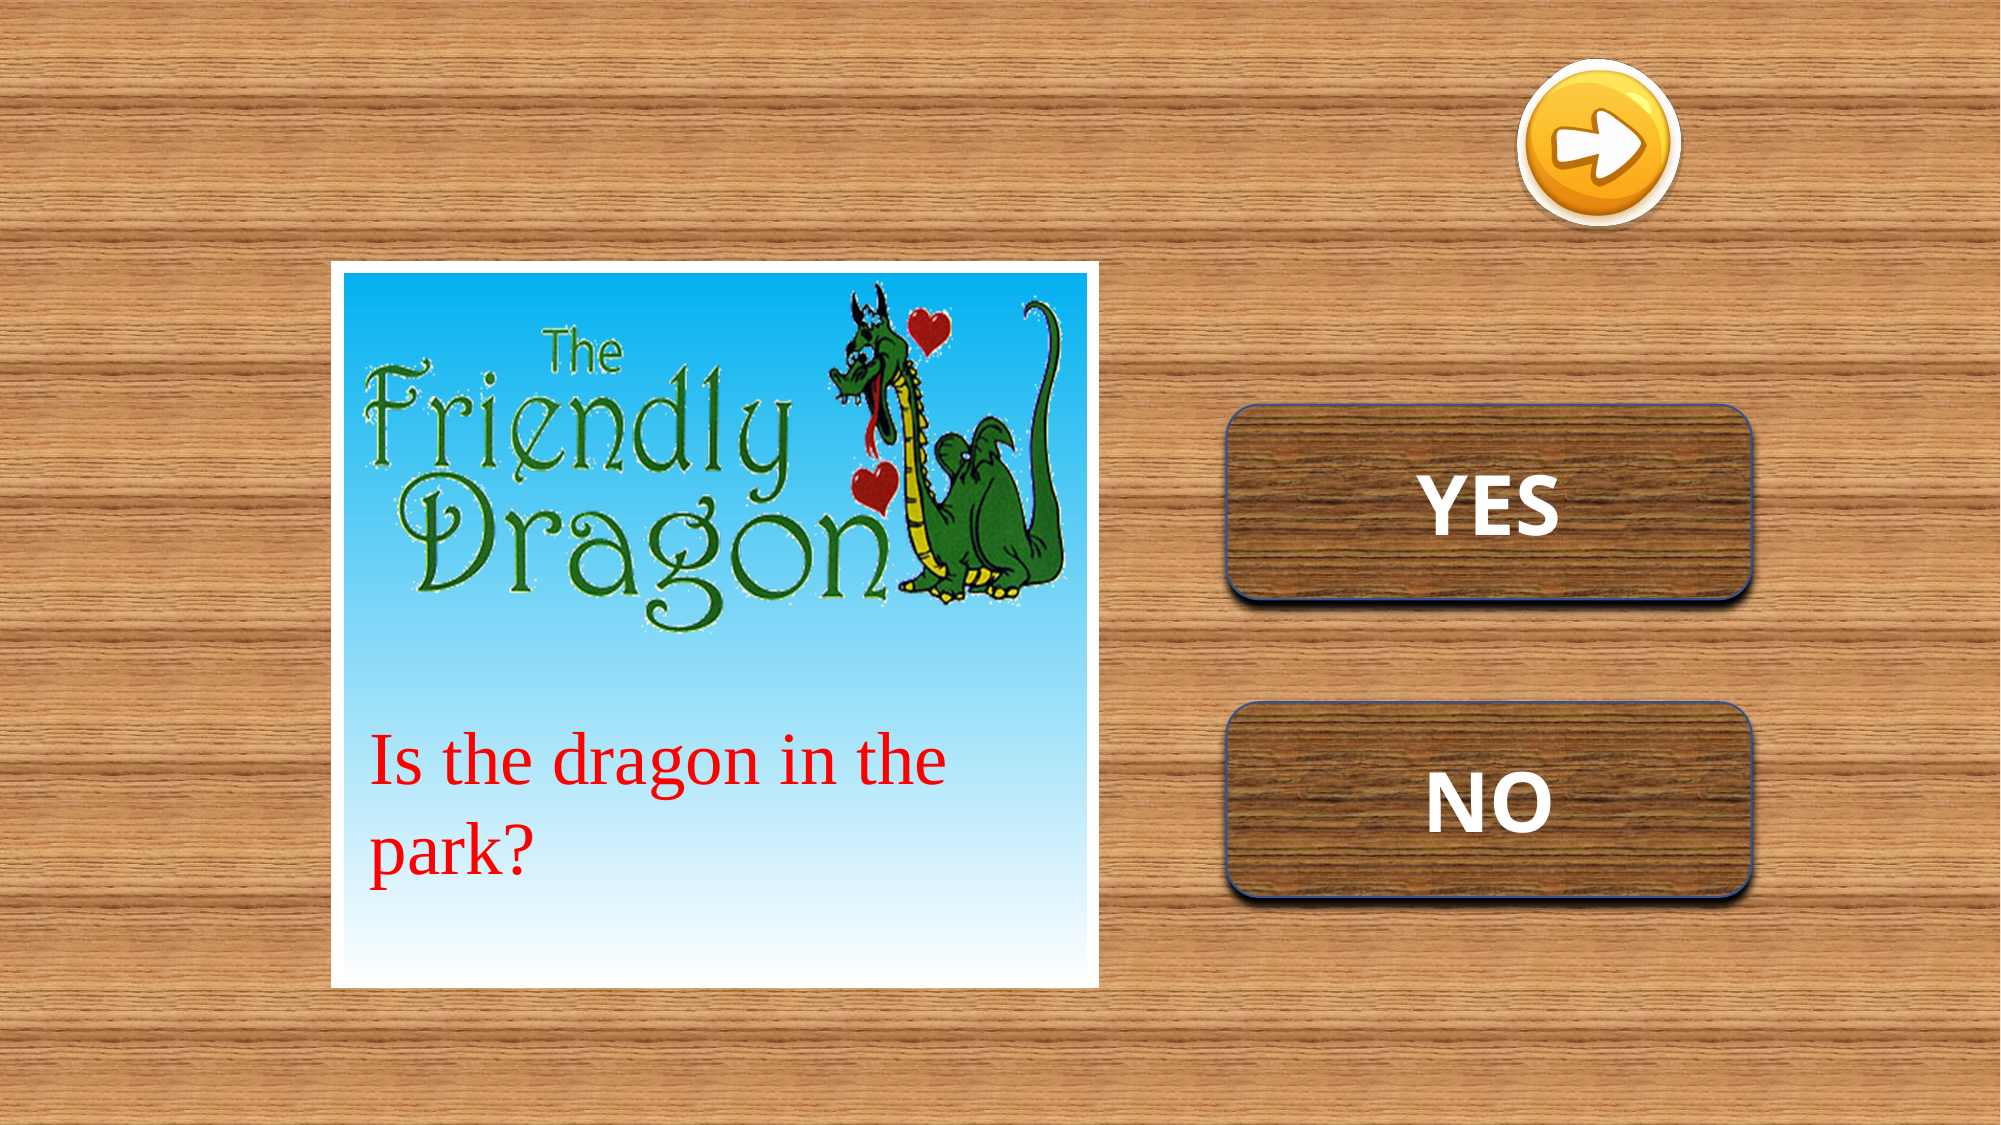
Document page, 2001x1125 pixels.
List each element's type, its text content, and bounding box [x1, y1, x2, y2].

picture [0, 0, 2001, 1125]
text_box YES [1225, 403, 1753, 601]
text_box [336, 266, 1094, 983]
text_box Is the dragon in the park? [354, 702, 1093, 897]
text_box NO [1225, 701, 1753, 898]
